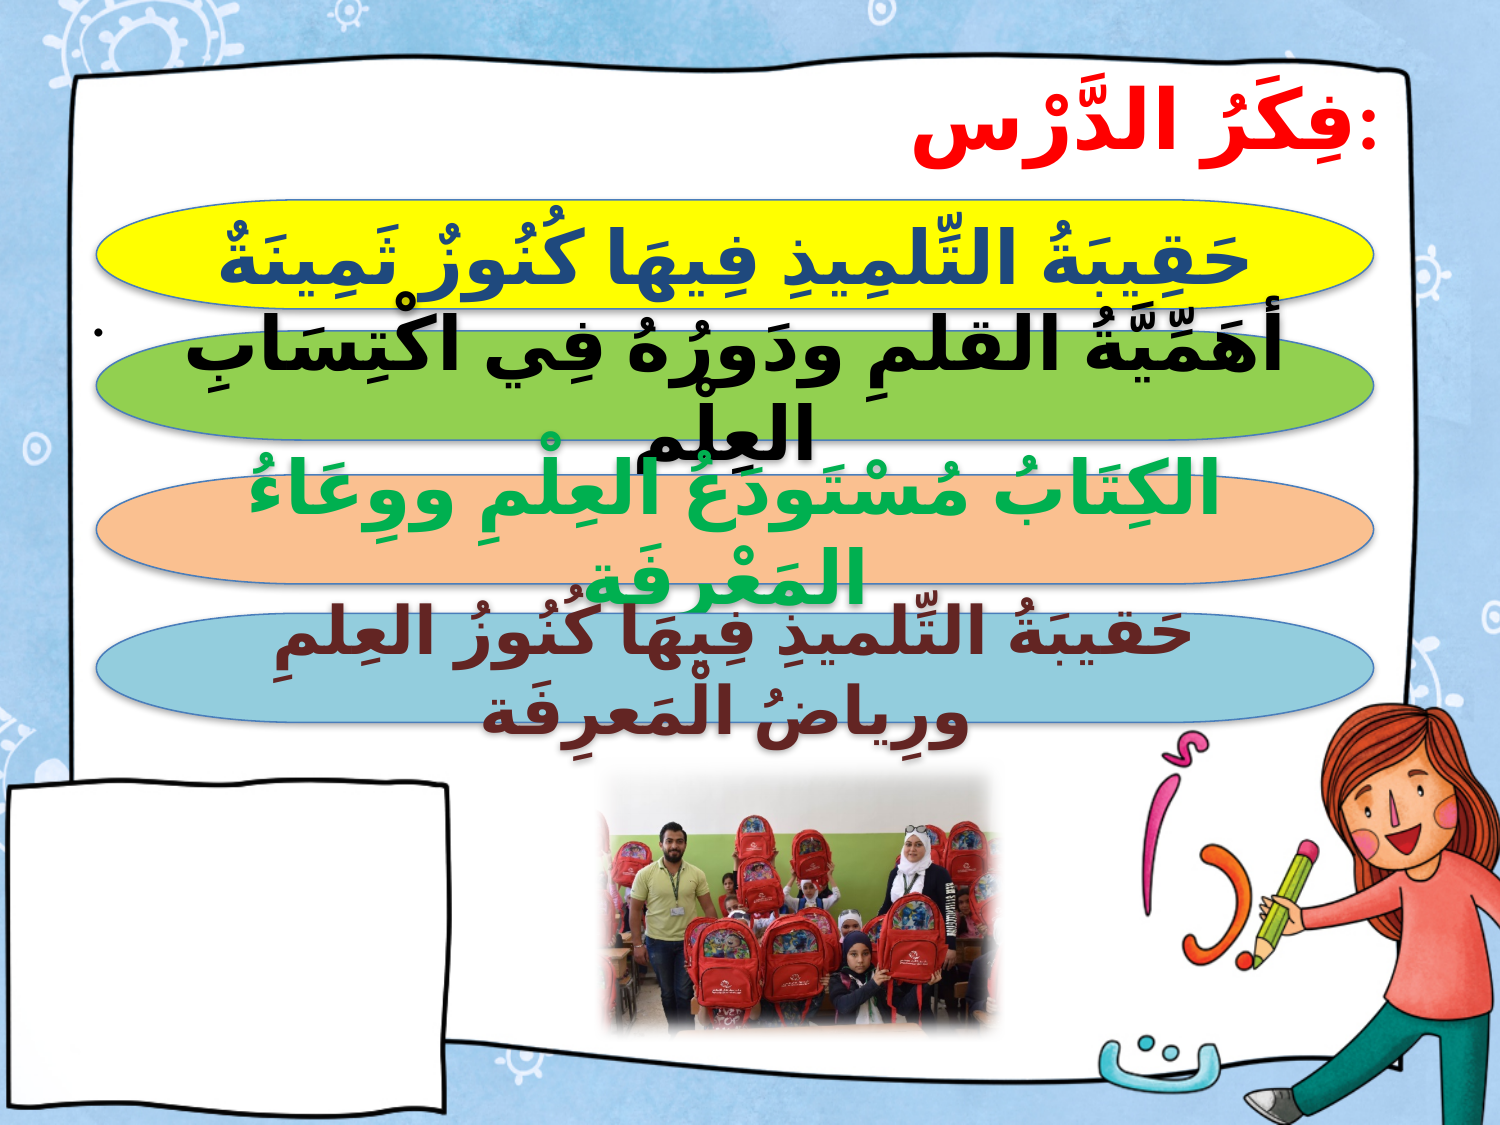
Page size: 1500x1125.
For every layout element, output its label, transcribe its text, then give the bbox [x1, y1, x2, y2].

text_box أهَمِّيَّةُ القلمِ ودَورُهُ فِي اكْتِسَابِ العِلْم [95, 330, 1375, 441]
picture [0, 0, 1500, 1125]
list . [75, 262, 1425, 1005]
title فِكَرُ الدَّرْس: [75, 26, 1396, 206]
text_box الكِتَابُ مُسْتَودَعُ العِلْمِ ووِعَاءُ المَعْرِفَة [95, 474, 1375, 585]
text_box حَقيبَةُ التِّلميذِ فِيهَا كُنُوزُ العِلمِ ورِياضُ الْمَعرِفَة [95, 612, 1375, 724]
text_box حَقِيبَةُ التِّلمِيذِ فِيهَا كُنُوزٌ ثَمِينَةٌ [95, 199, 1375, 310]
